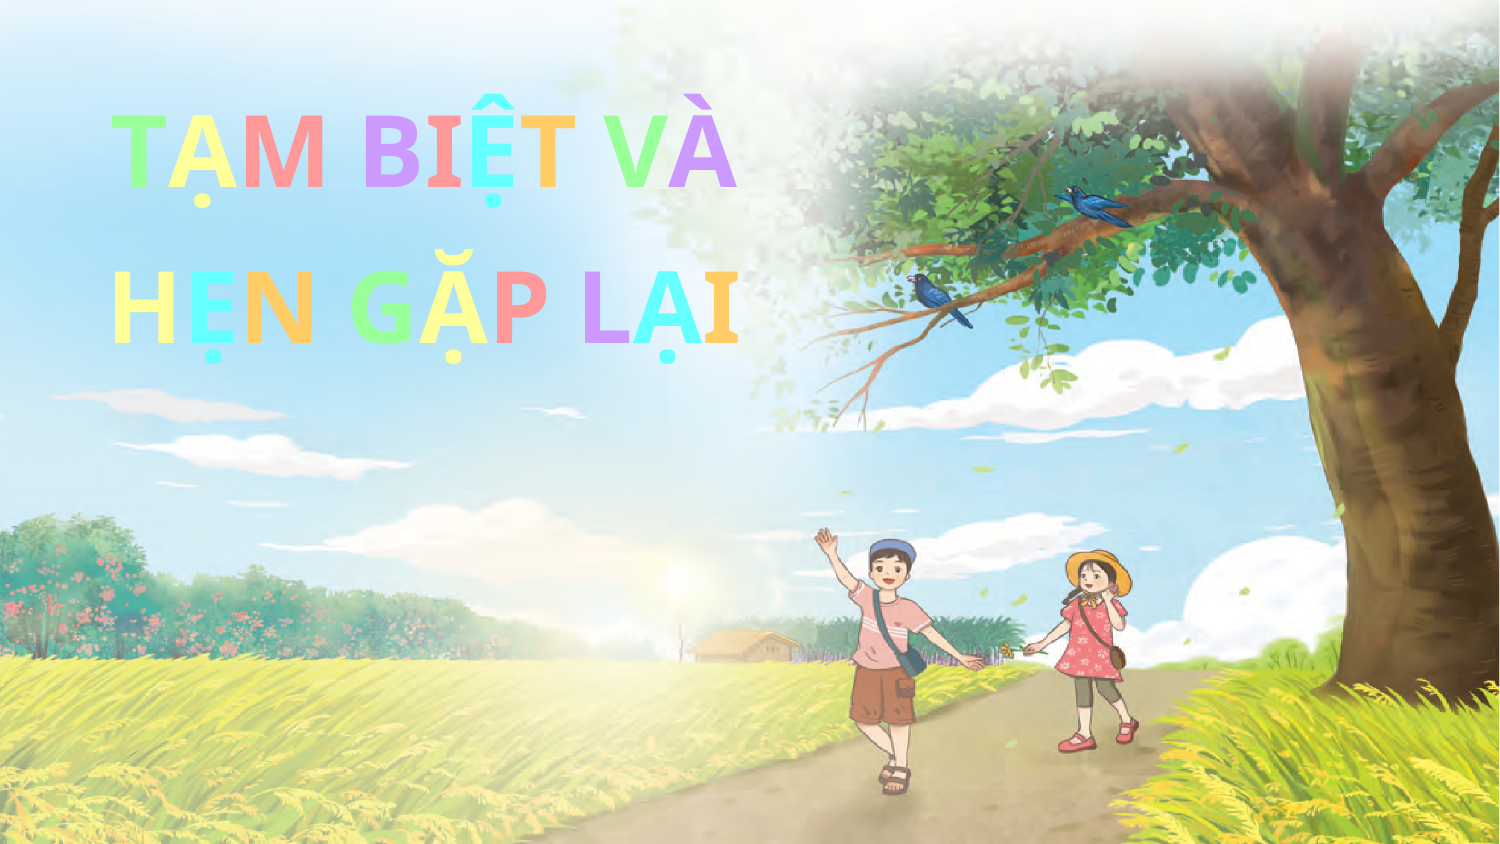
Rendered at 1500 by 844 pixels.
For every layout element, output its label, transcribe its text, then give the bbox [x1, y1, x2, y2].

text_box TẠM BIỆT VÀ HẸN GẶP LẠI [0, 44, 1019, 372]
picture [0, 0, 1500, 844]
